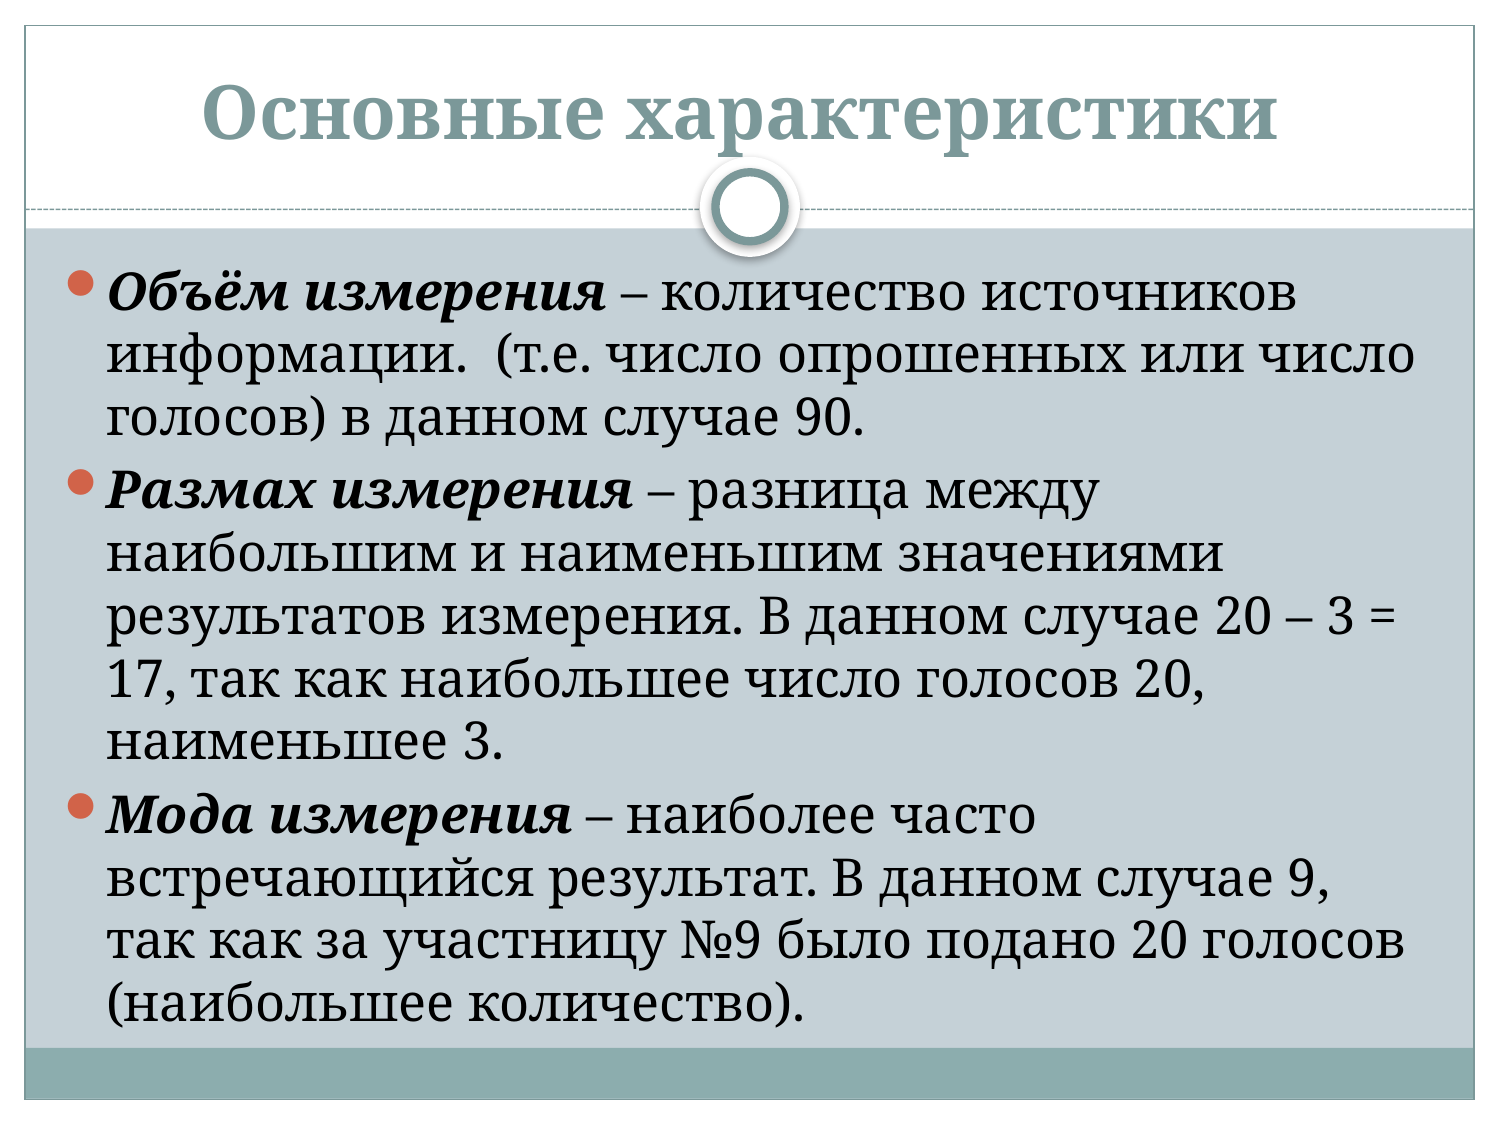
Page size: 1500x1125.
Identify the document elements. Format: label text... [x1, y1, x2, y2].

list Объём измерения – количество источников информации. (т.е. число опрошенных или число голосов) в данном случае 90. Размах измерения – разница между наибольшим и наименьшим значениями результатов измерения. В данном случае 20 – 3 = 17, так как наибольшее число голосов 20, наименьшее 3. Мода измерения – наиболее часто встречающийся результат. В данном случае 9, так как за участницу №9 было подано 20 голосов (наибольшее количество). [49, 250, 1445, 1043]
title Основные характеристики [49, 37, 1450, 162]
